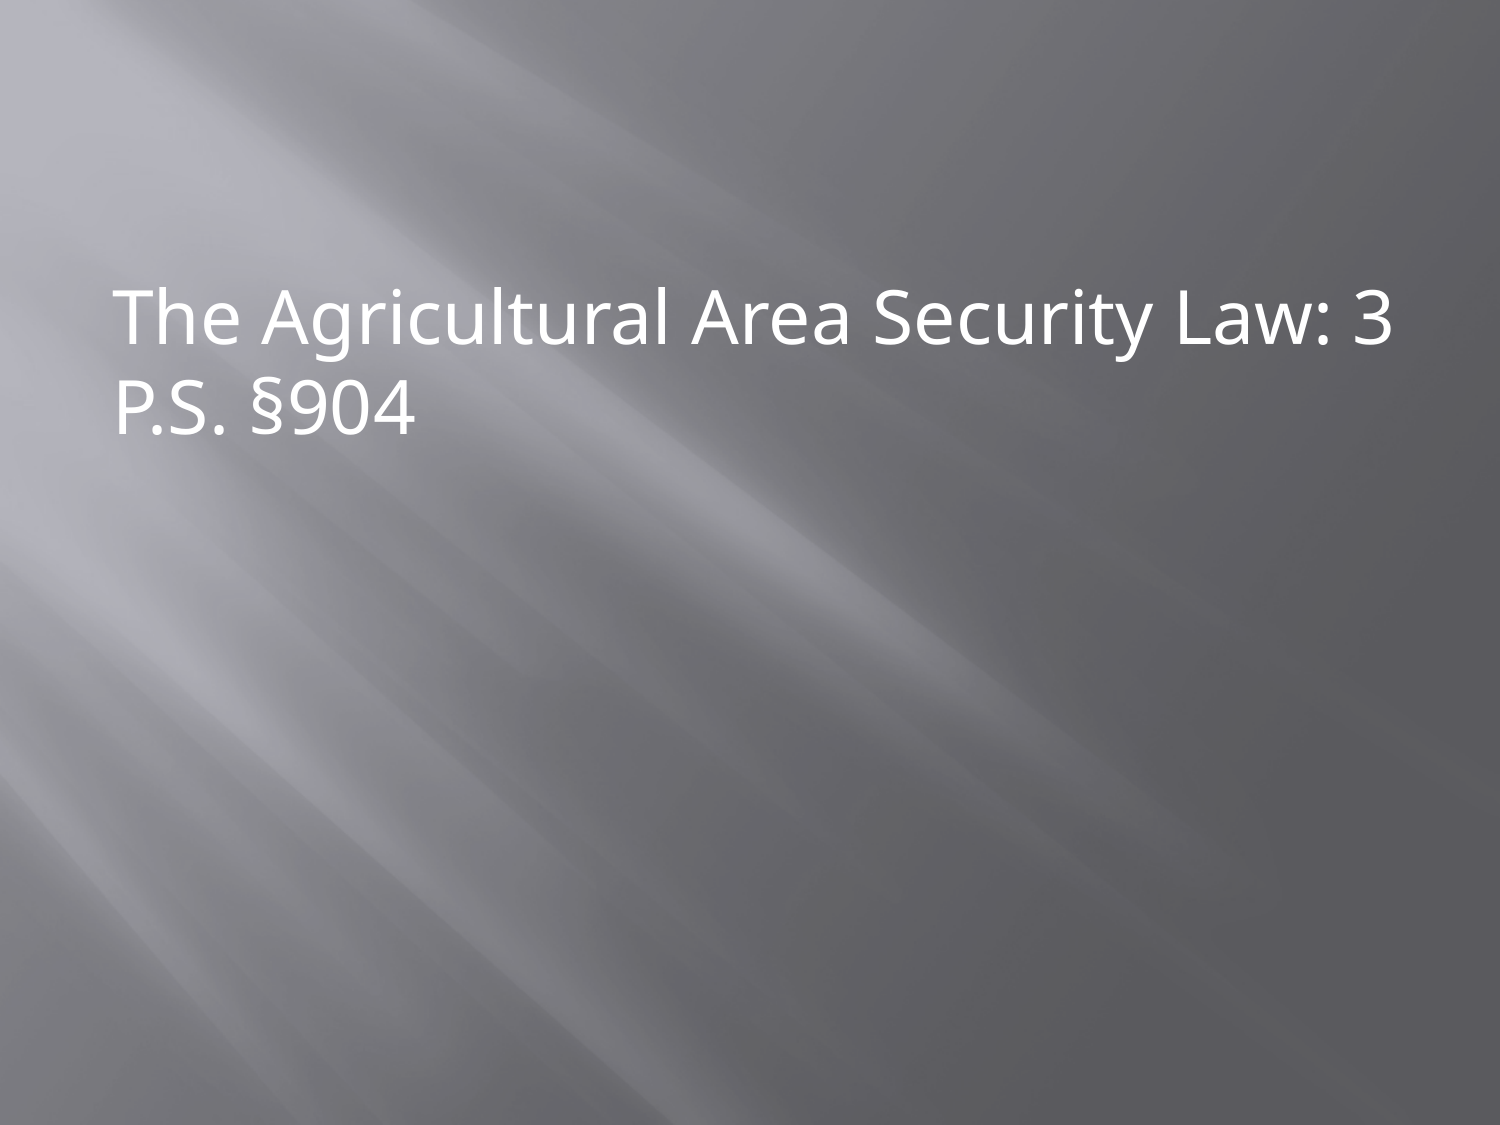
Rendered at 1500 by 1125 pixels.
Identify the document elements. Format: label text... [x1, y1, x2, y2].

list The Agricultural Area Security Law: 3 P.S. §904 [75, 262, 1425, 1035]
